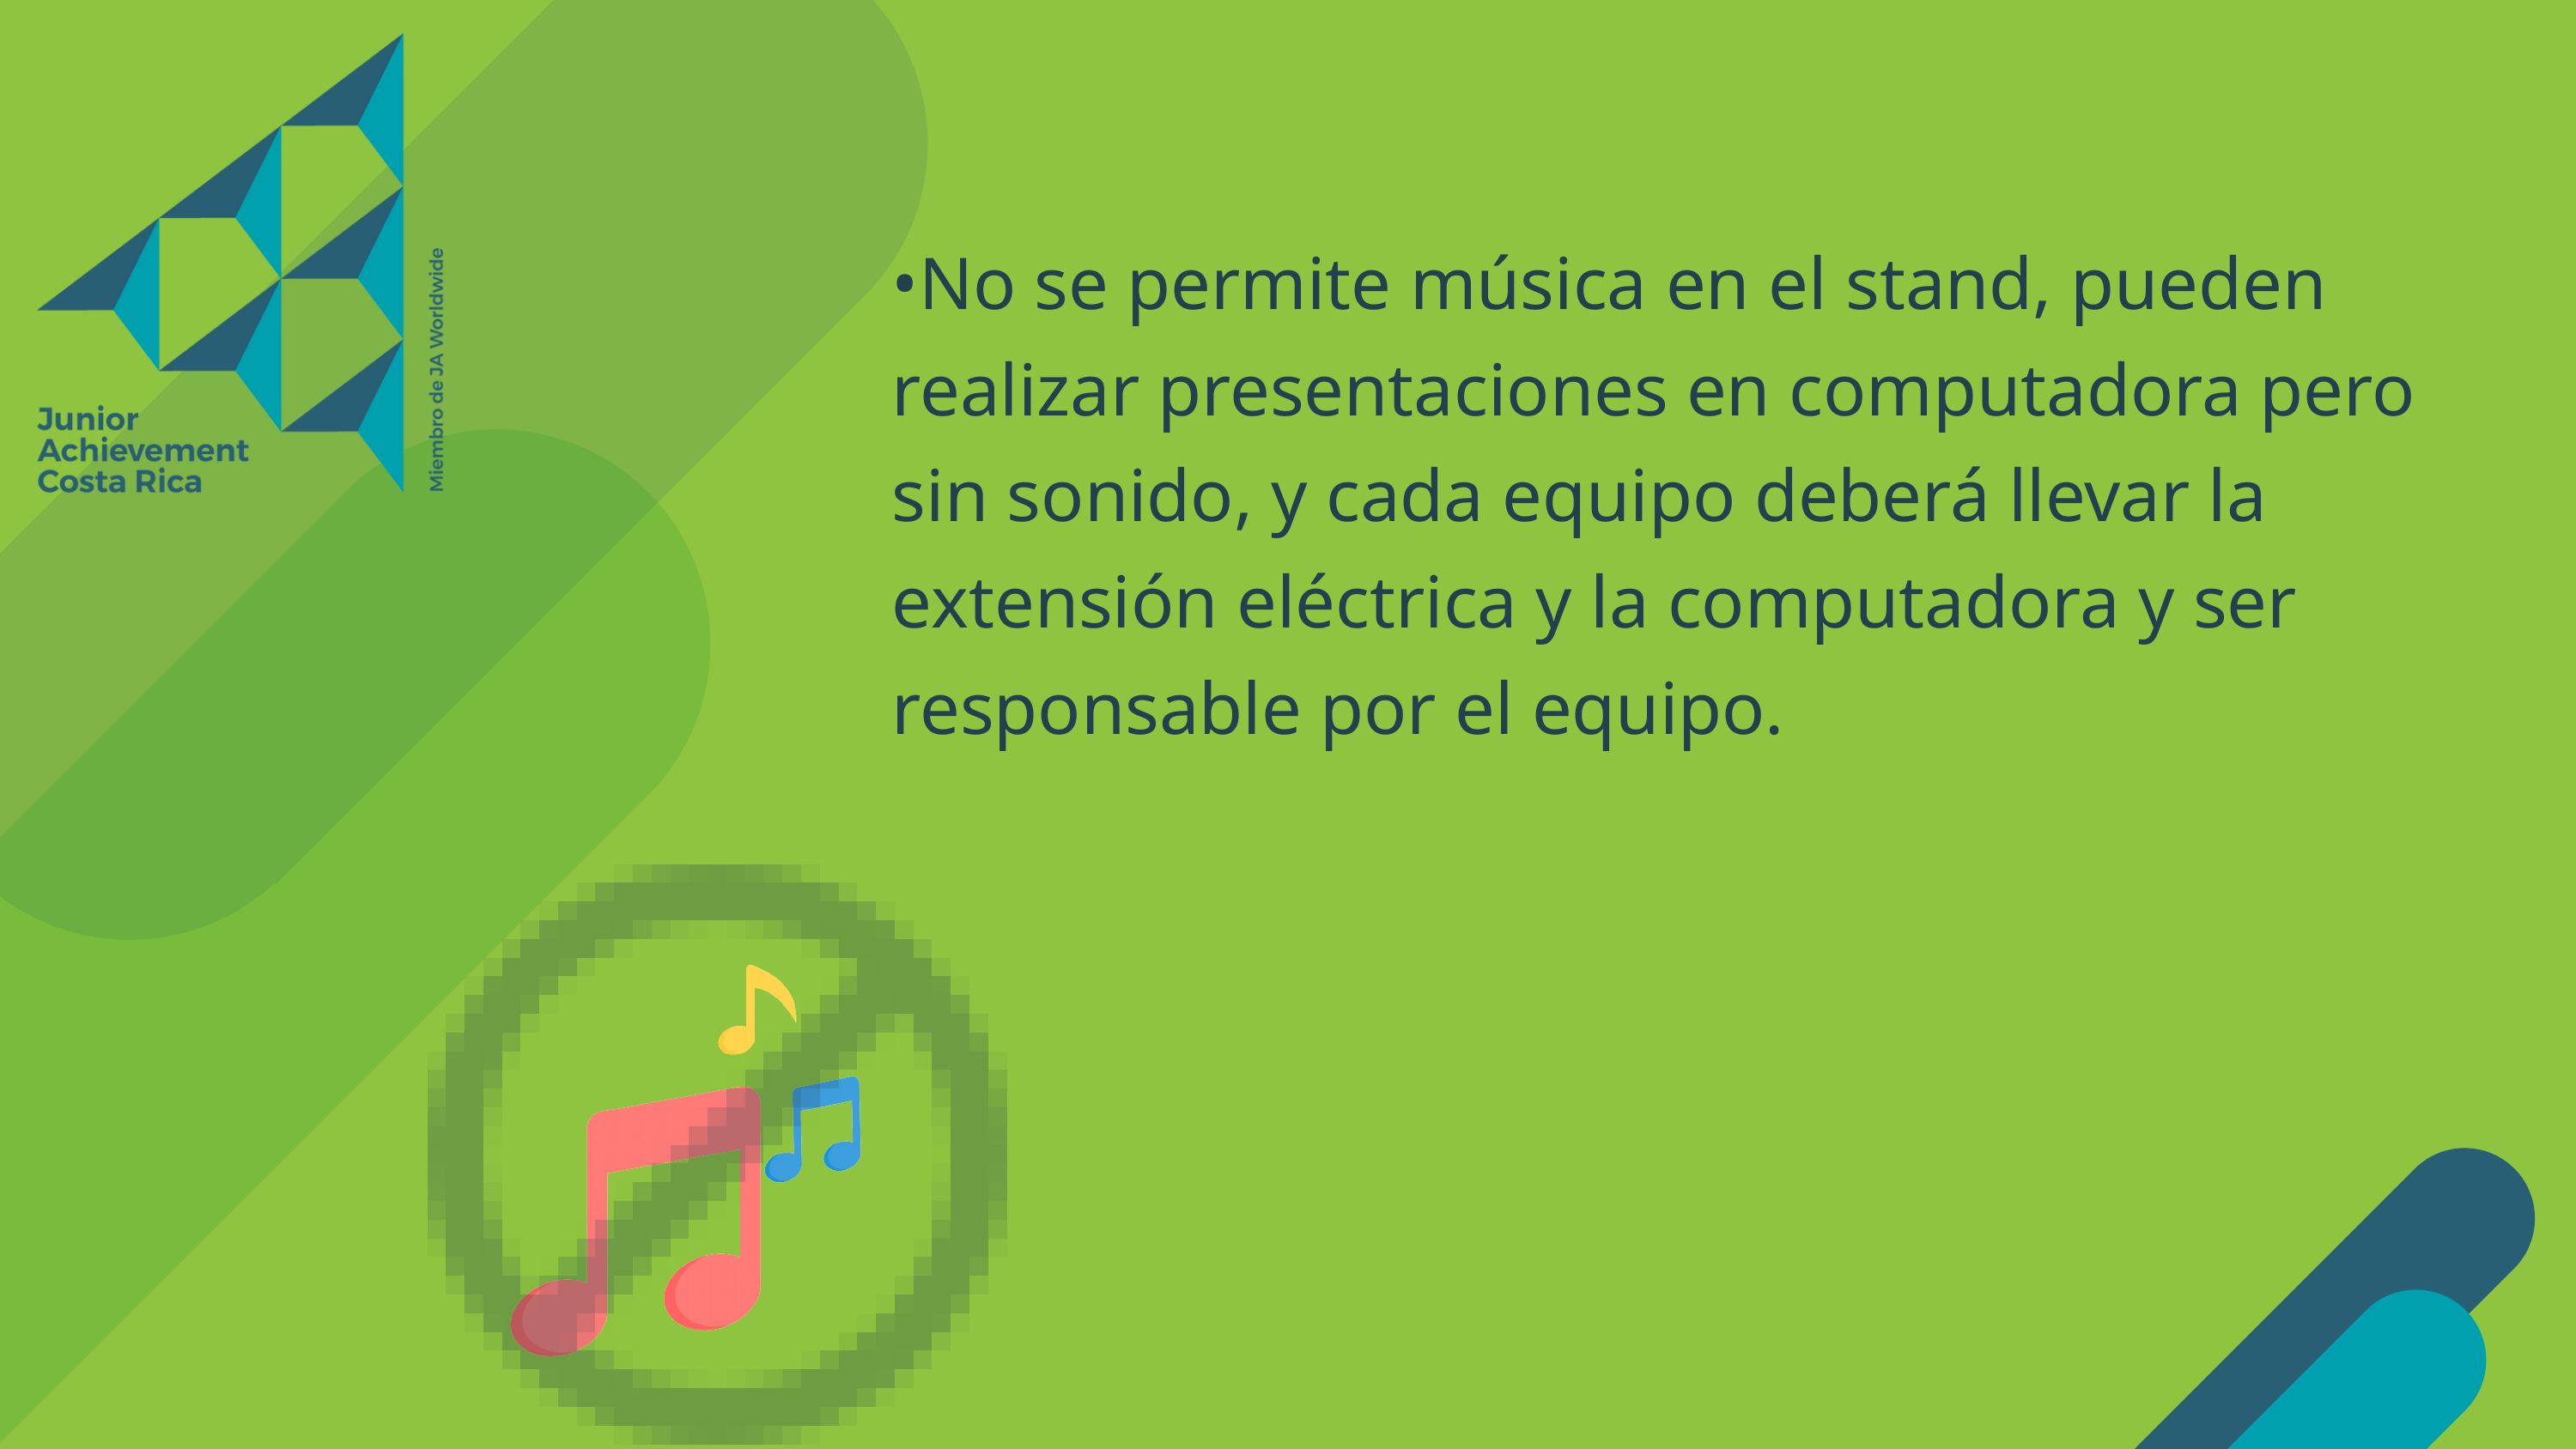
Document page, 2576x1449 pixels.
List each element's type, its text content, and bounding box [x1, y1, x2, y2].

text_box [2068, 1110, 2573, 1449]
picture [427, 864, 1008, 1445]
text_box •No se permite música en el stand, pueden realizar presentaciones en computadora pero sin sonido, y cada equipo deberá llevar la extensión eléctrica y la computadora y ser responsable por el equipo. [1048, 217, 2472, 855]
picture [0, 0, 1121, 761]
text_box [0, 767, 1043, 1449]
